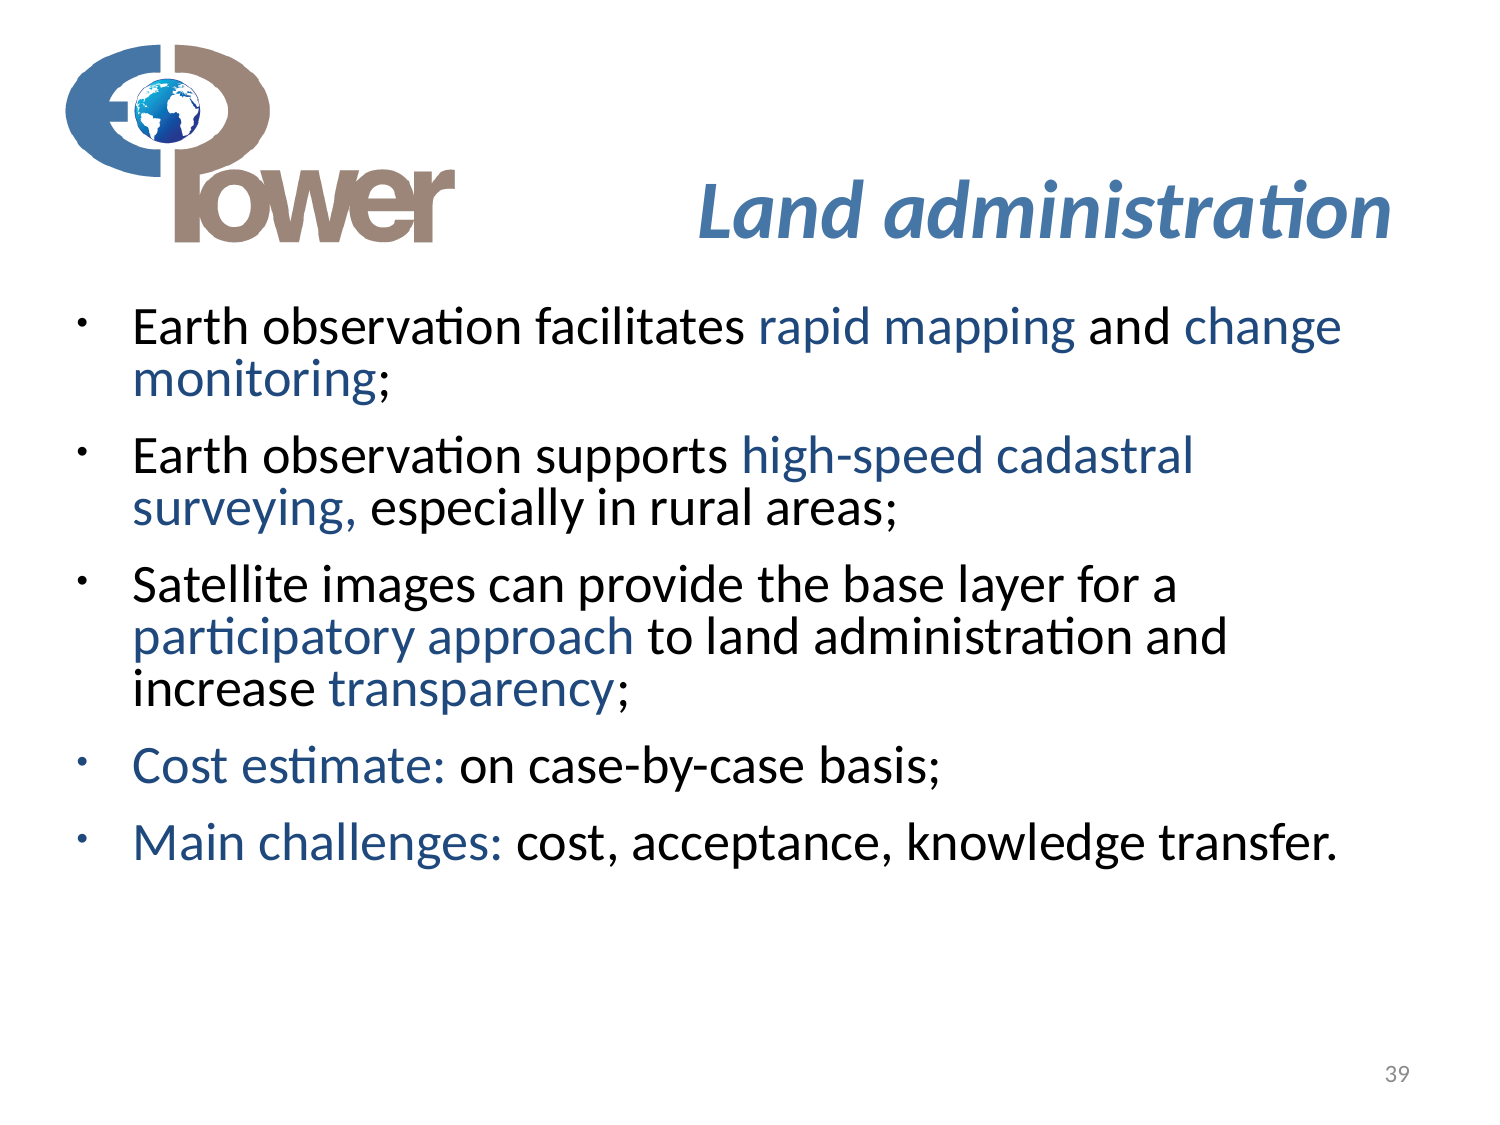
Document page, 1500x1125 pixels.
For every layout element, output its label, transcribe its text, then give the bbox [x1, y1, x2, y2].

picture [61, 41, 455, 244]
text_box Earth observation facilitates rapid mapping and change monitoring; Earth observation supports high-speed cadastral surveying, especially in rural areas; Satellite images can provide the base layer for a participatory approach to land administration and increase transparency; Cost estimate: on case-by-case basis; Main challenges: cost, acceptance, knowledge transfer. [61, 295, 1409, 1075]
slide_number 39 [1074, 1042, 1425, 1103]
text_box Land administration [341, 147, 1409, 263]
